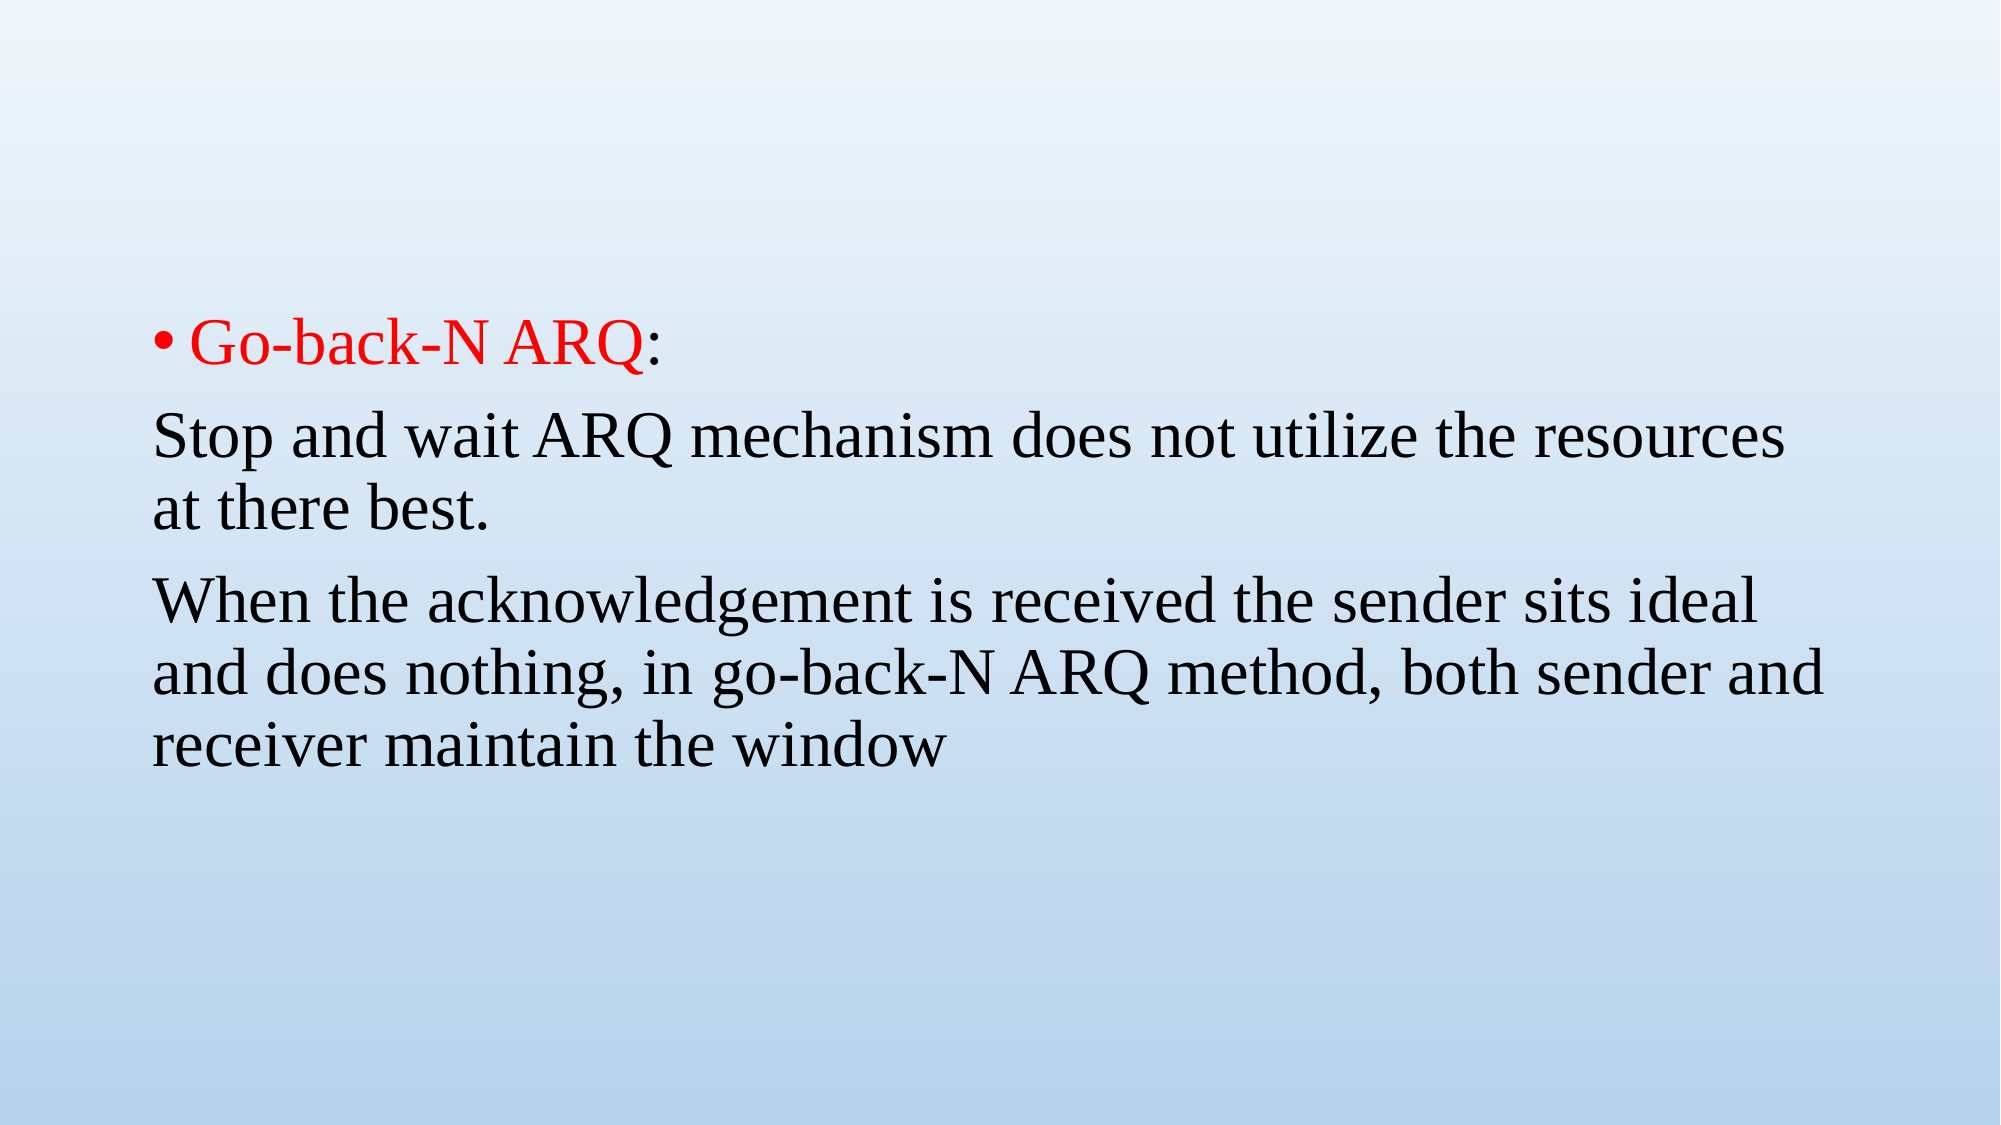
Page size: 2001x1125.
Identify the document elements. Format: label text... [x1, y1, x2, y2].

list Go-back-N ARQ: Stop and wait ARQ mechanism does not utilize the resources at there best. When the acknowledgement is received the sender sits ideal and does nothing, in go-back-N ARQ method, both sender and receiver maintain the window [137, 299, 1863, 1014]
